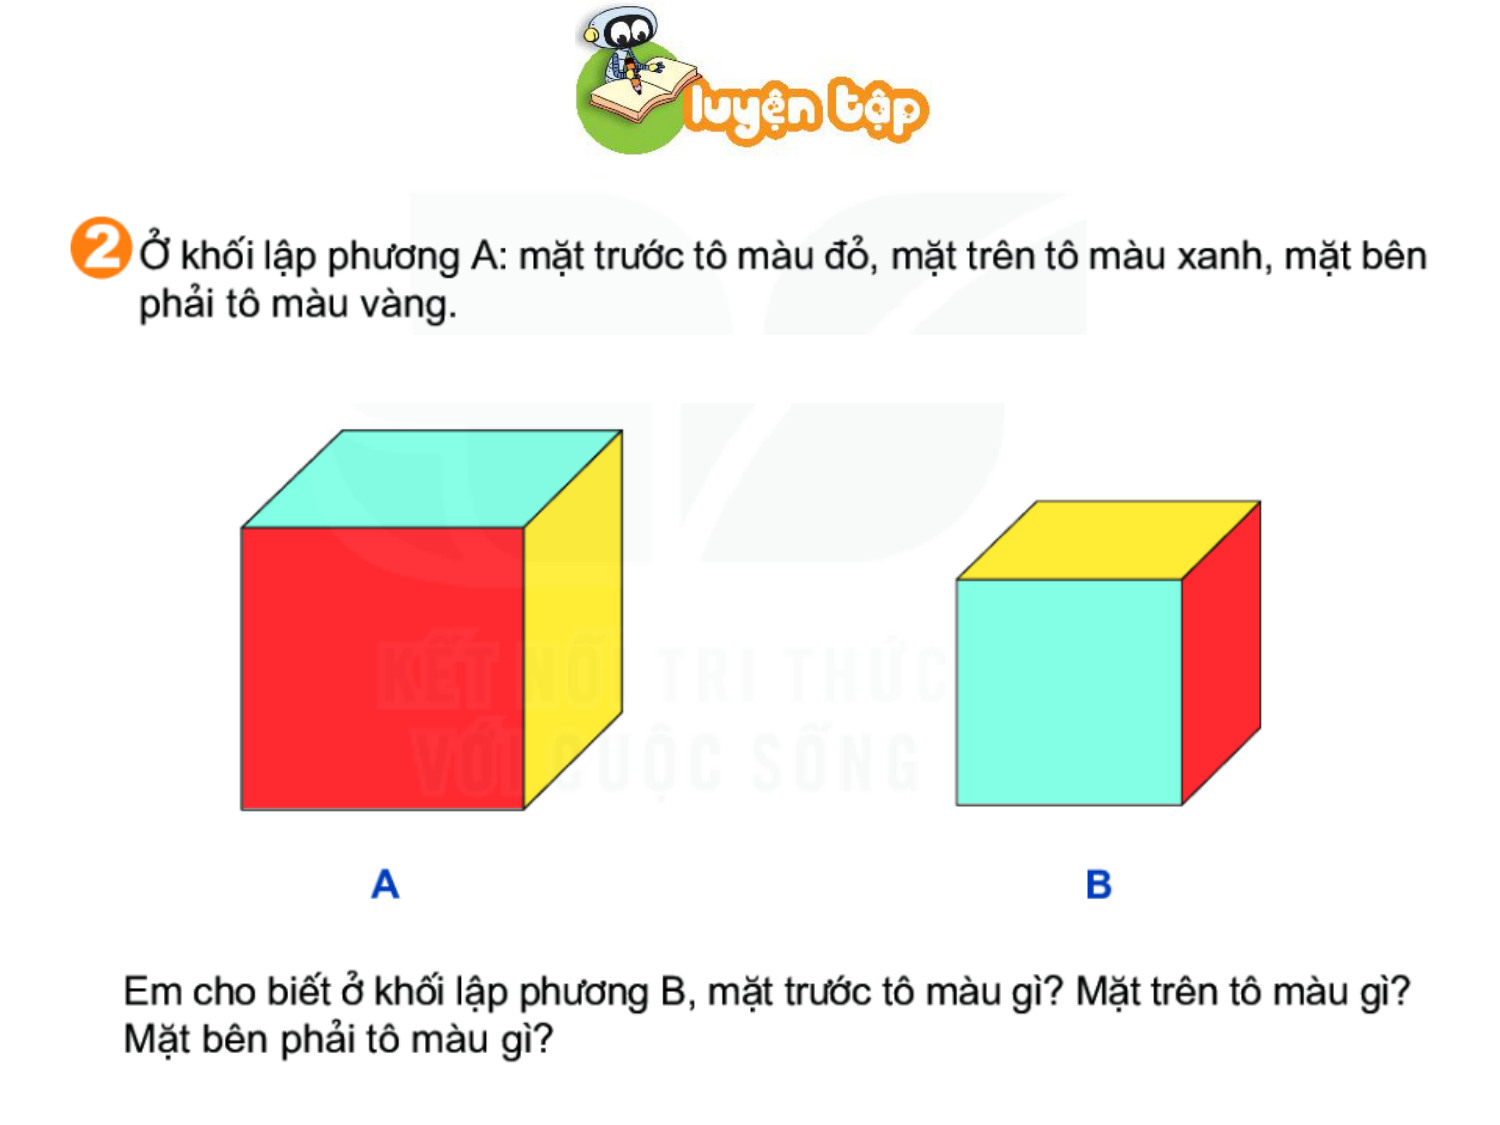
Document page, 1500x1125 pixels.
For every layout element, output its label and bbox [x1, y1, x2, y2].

picture [35, 187, 1465, 335]
picture [76, 951, 1423, 1101]
picture [151, 403, 1349, 947]
picture [574, 1, 970, 178]
